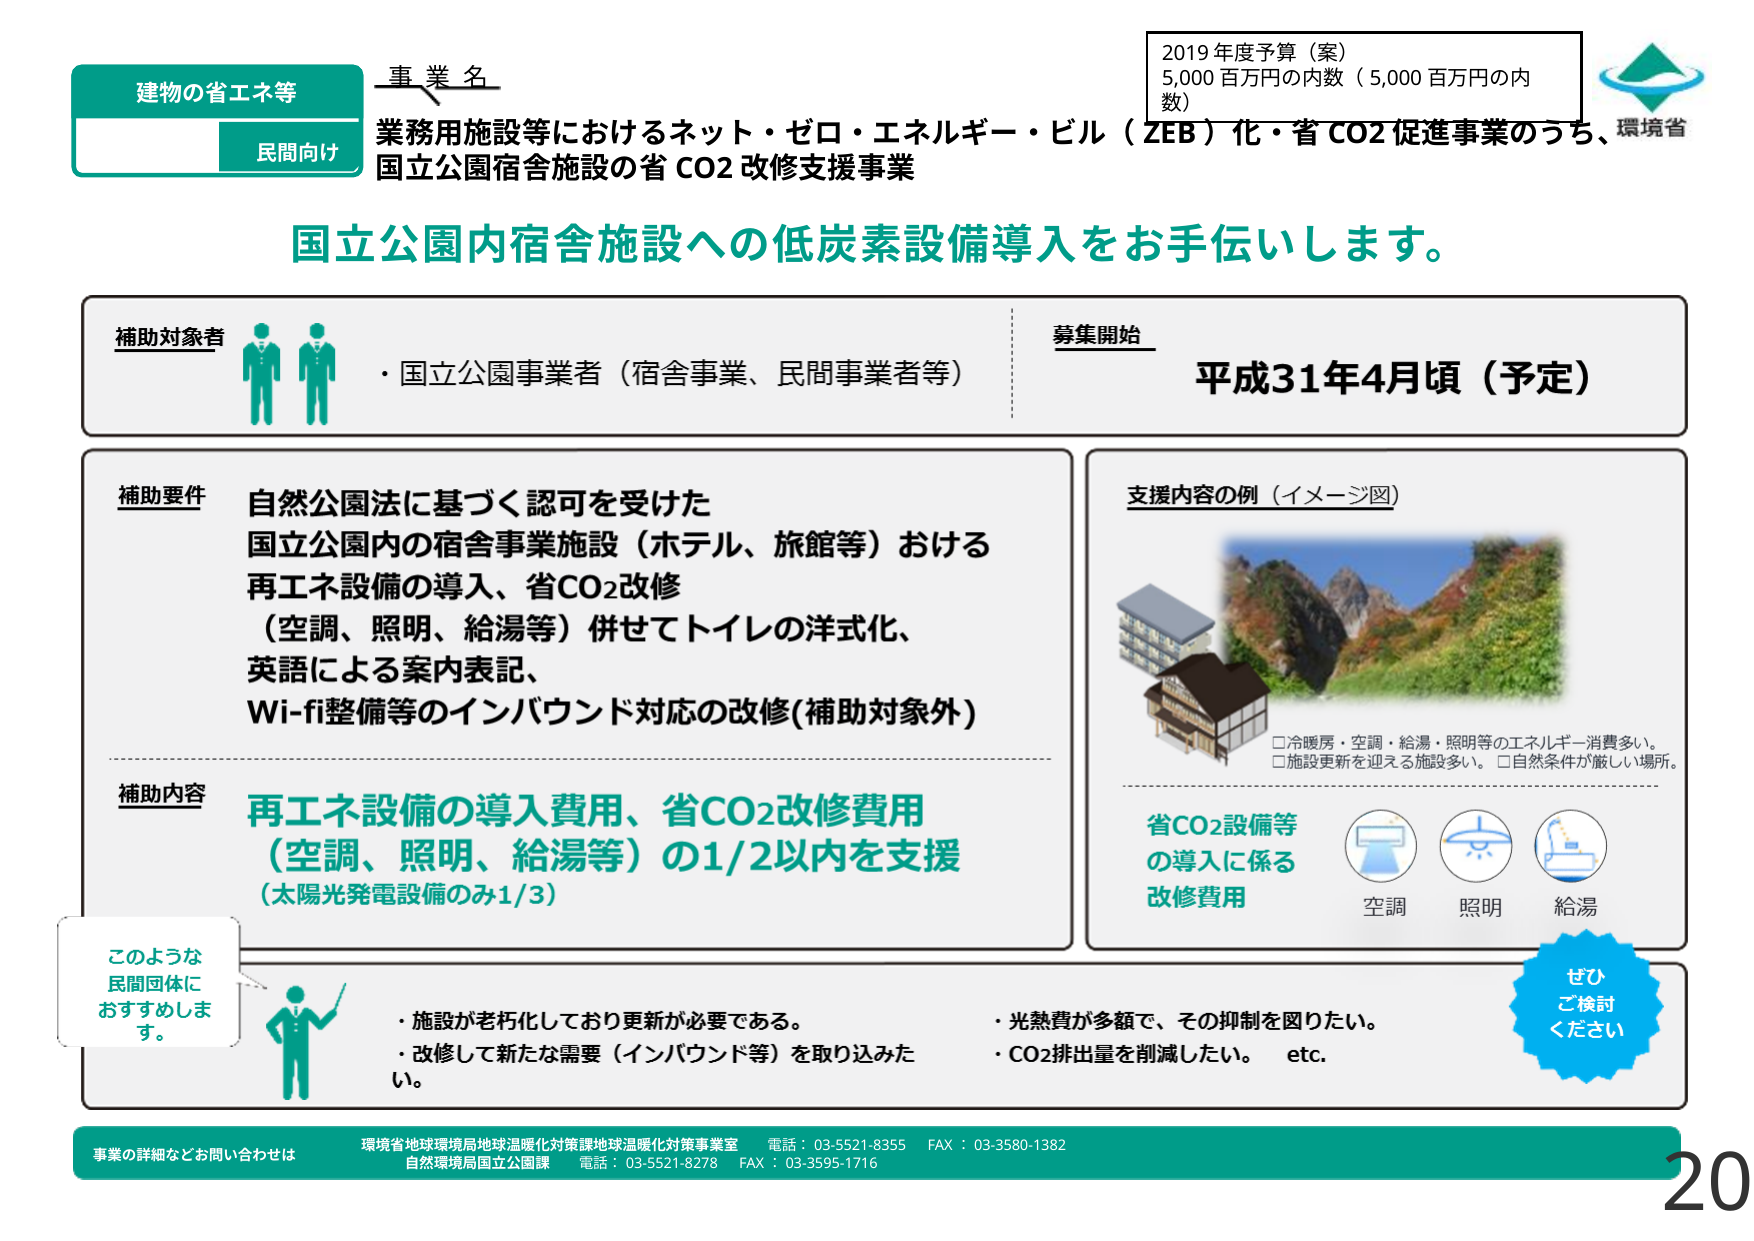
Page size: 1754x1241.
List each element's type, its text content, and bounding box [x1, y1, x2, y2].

text_box [219, 121, 363, 172]
text_box [72, 118, 363, 177]
text_box 民間向け [242, 132, 355, 173]
picture [1592, 29, 1712, 151]
picture [73, 1126, 1681, 1180]
text_box 2019年度予算（案） 5,000百万円の内数（5,000百万円の内数） [1146, 31, 1582, 123]
text_box 環境省地球環境局地球温暖化対策課地球温暖化対策事業室 電話：03-5521-8355 FAX：03-3580-1382 自然環境局国立公園課 電話：03-5521-8278 FAX：03-3595-1716 [346, 1128, 1323, 1179]
text_box 建物の省エネ等 [72, 65, 363, 118]
text_box 国立公園内宿舎施設への低炭素設備導入をお手伝いします。 [61, 210, 1698, 276]
text_box 業務用施設等におけるネット・ゼロ・エネルギー・ビル（ZEB）化・省CO2促進事業のうち、 国立公園宿舎施設の省CO2改修支援事業 [361, 107, 1653, 192]
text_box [340, 53, 536, 106]
picture [57, 287, 1724, 1110]
